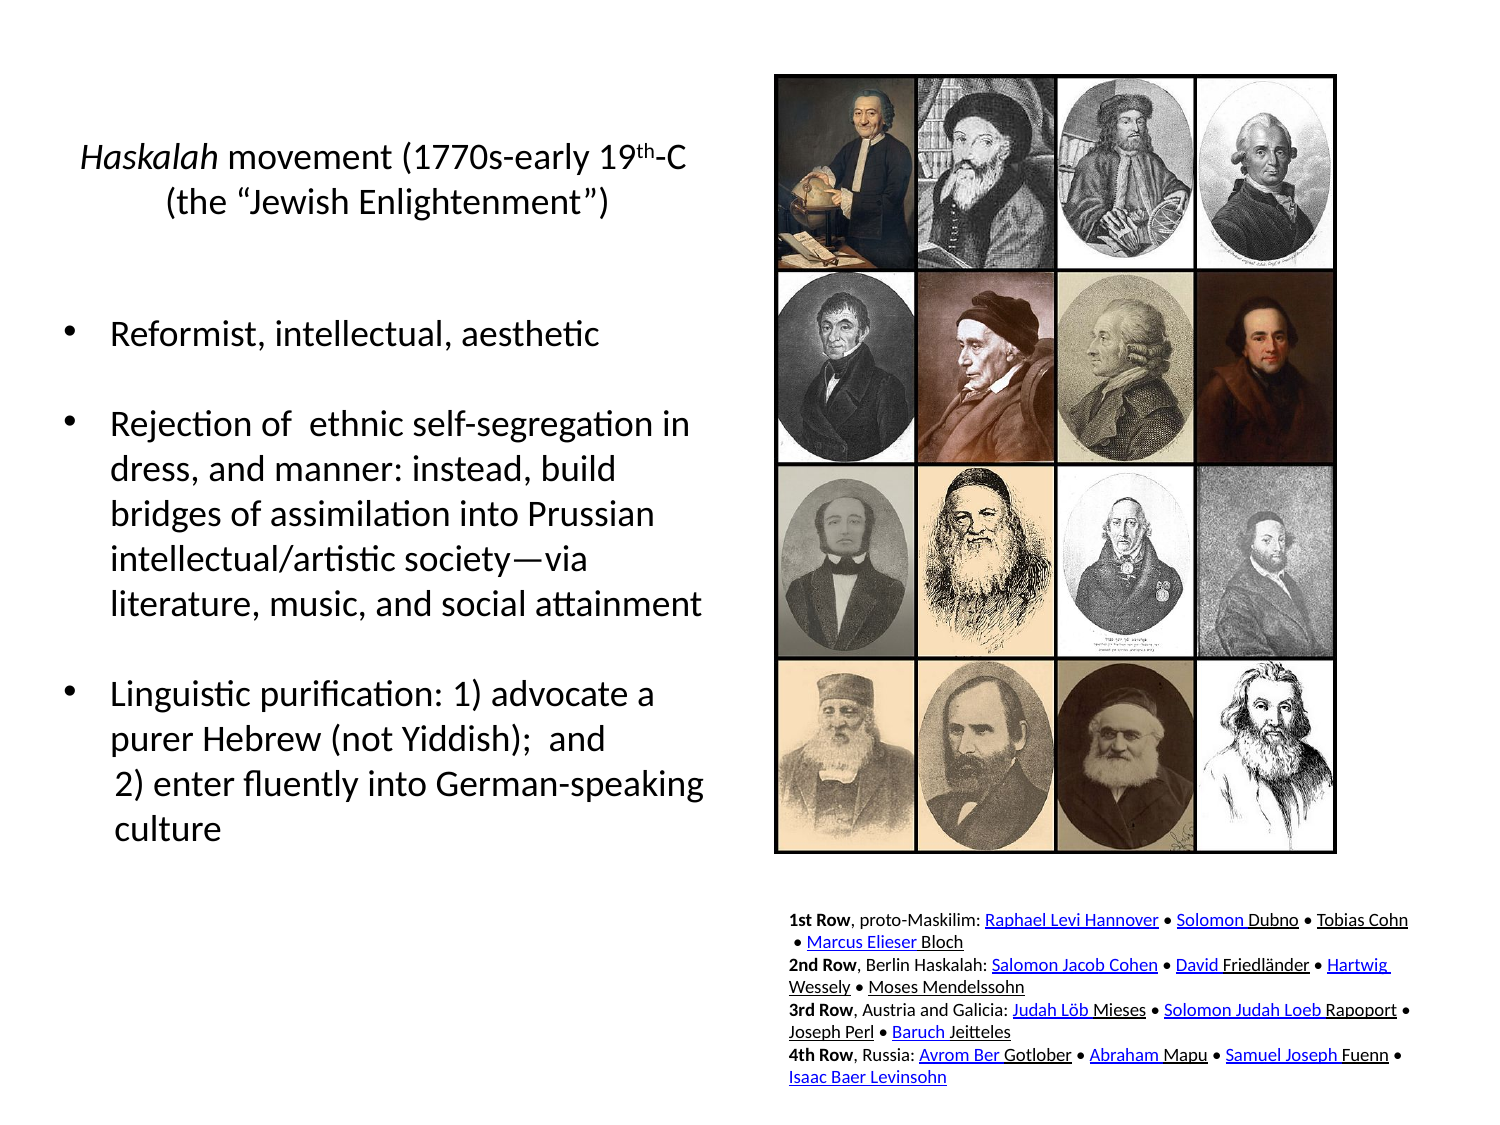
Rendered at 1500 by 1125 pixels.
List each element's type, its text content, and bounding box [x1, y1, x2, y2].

picture [773, 74, 1337, 855]
text_box Reformist, intellectual, aesthetic Rejection of ethnic self-segregation in dress, and manner: instead, build bridges of assimilation into Prussian intellectual/artistic society—via literature, music, and social attainment Linguistic purification: 1) advocate a purer Hebrew (not Yiddish); and 2) enter fluently into German-speaking culture [48, 301, 749, 901]
text_box Haskalah movement (1770s-early 19th-C (the “Jewish Enlightenment”) [49, 124, 725, 230]
text_box 1st Row, proto-Maskilim: Raphael Levi Hannover • Solomon Dubno • Tobias Cohn • Marcus Elieser Bloch 2nd Row, Berlin Haskalah: Salomon Jacob Cohen • David Friedländer • Hartwig Wessely • Moses Mendelssohn 3rd Row, Austria and Galicia: Judah Löb Mieses • Solomon Judah Loeb Rapoport • Joseph Perl • Baruch Jeitteles 4th Row, Russia: Avrom Ber Gotlober • Abraham Mapu • Samuel Joseph Fuenn • Isaac Baer Levinsohn [774, 899, 1438, 1095]
